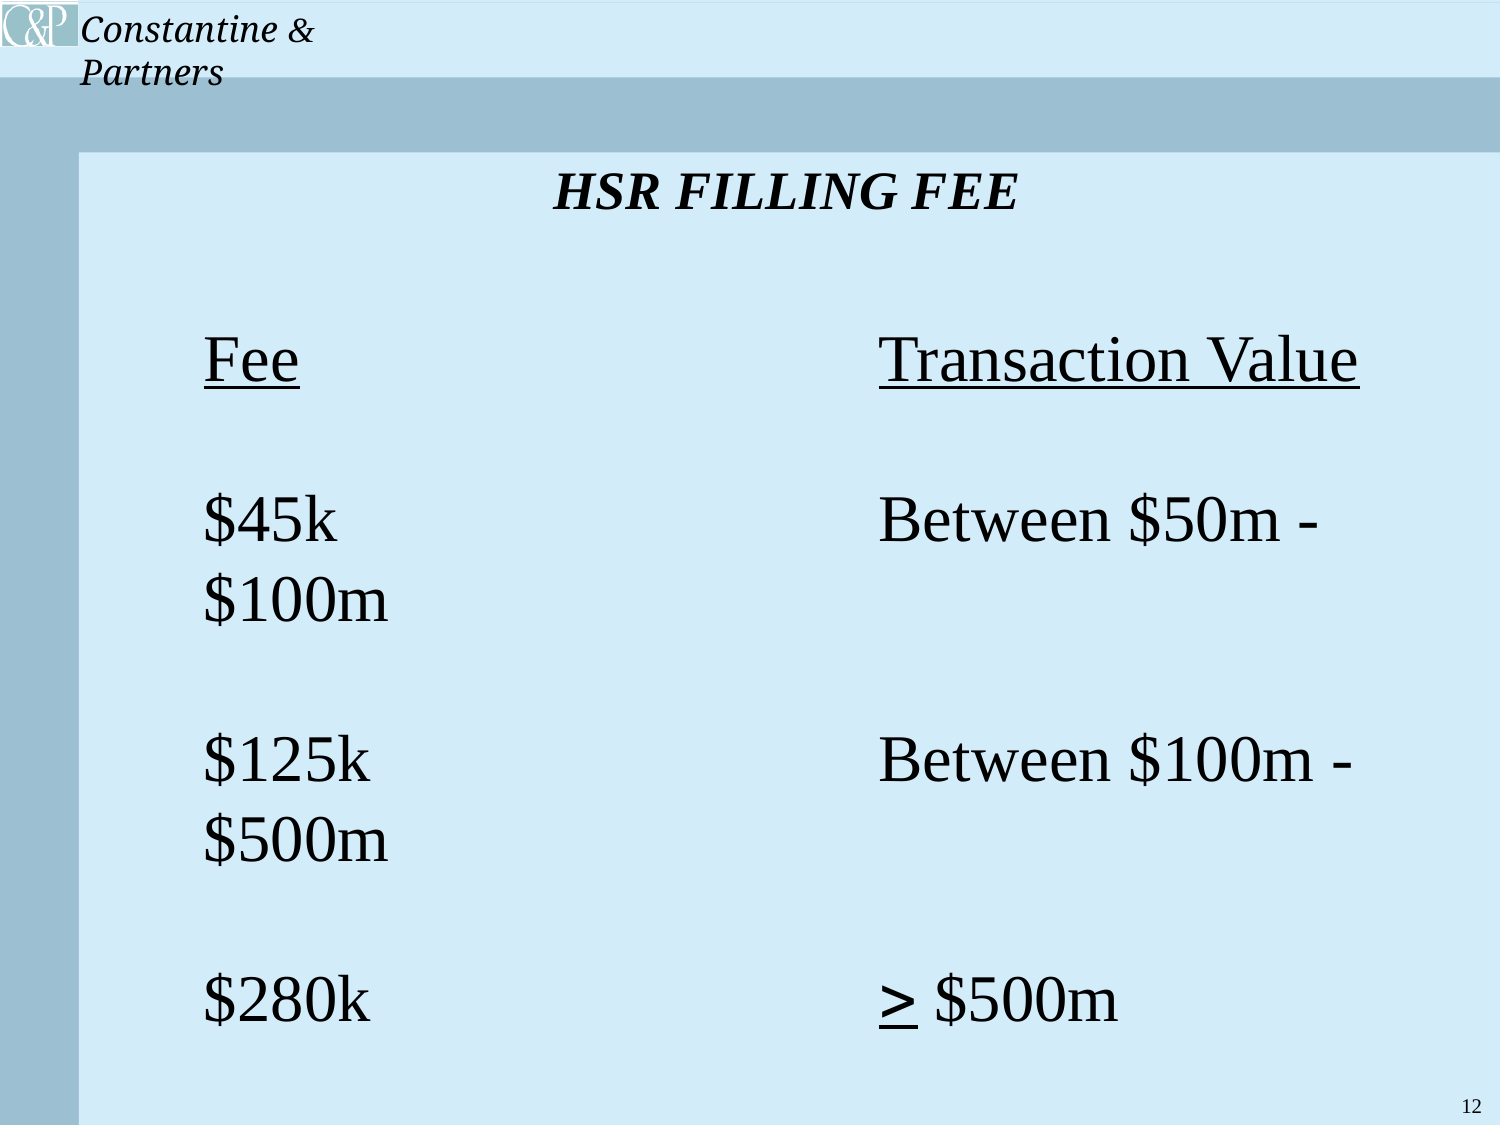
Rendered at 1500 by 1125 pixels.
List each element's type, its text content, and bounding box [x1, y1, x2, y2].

text_box HSR FILLING FEE [74, 147, 1500, 228]
text_box Fee Transaction Value $45k Between $50m - $100m $125k Between $100m - $500m $280k  $500m [74, 307, 1500, 1043]
